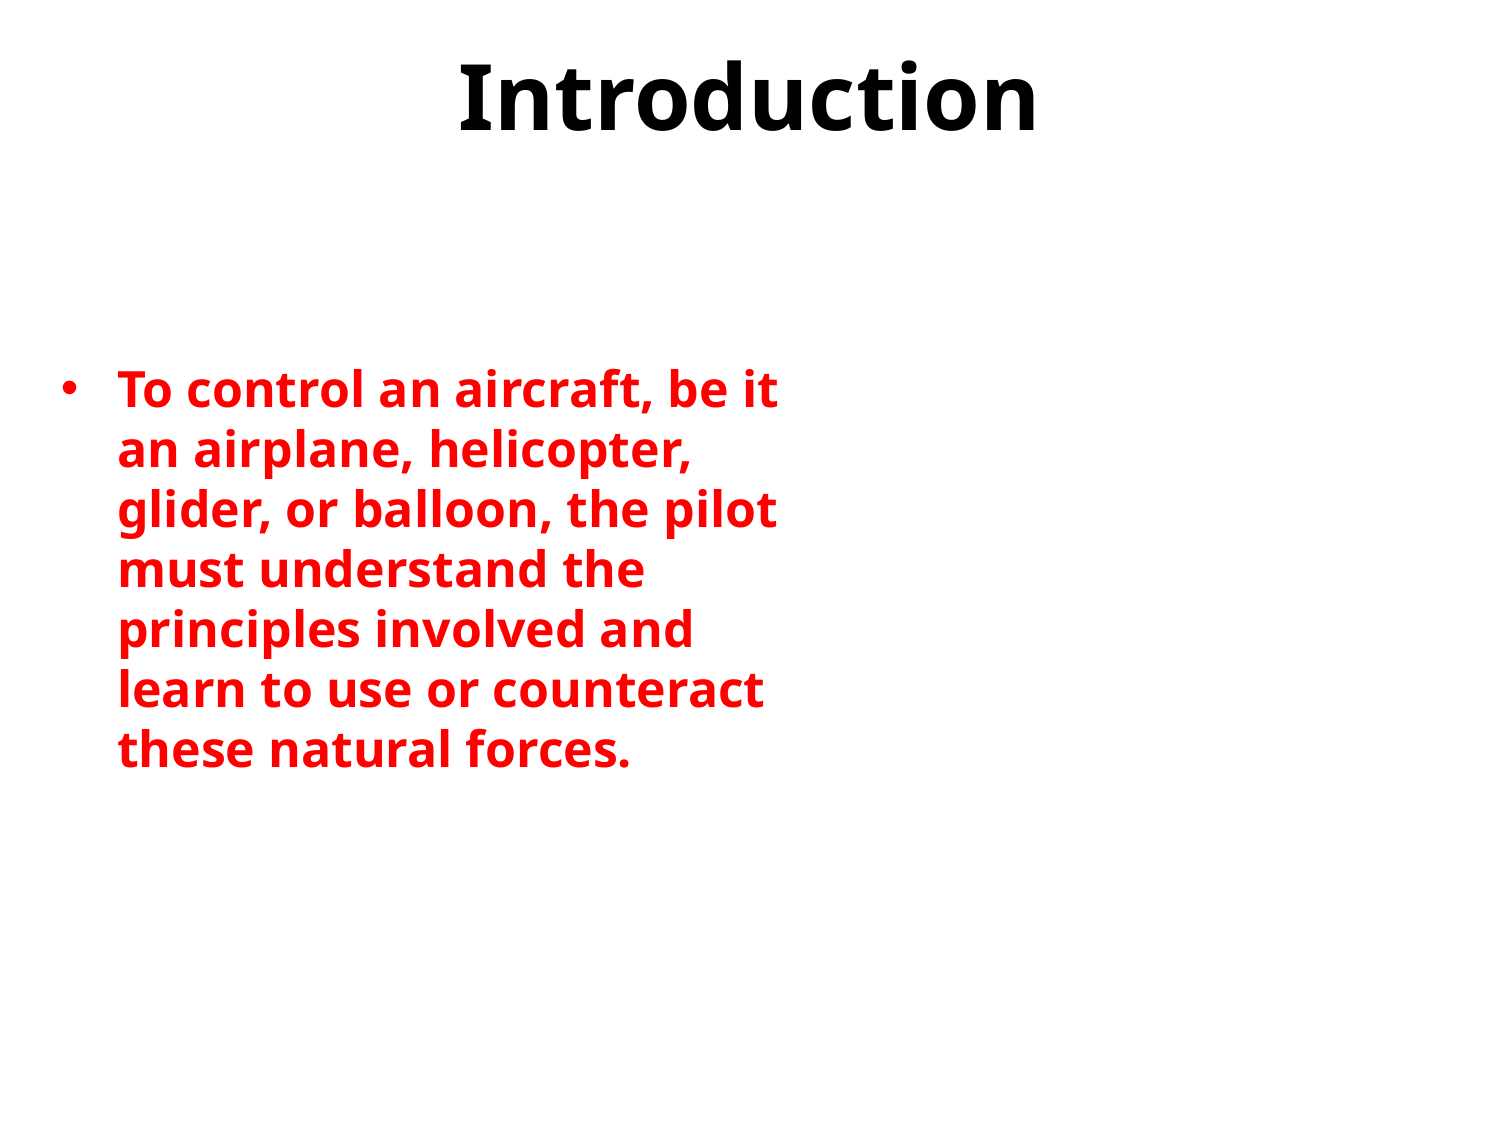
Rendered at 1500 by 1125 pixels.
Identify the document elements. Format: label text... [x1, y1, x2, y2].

text_box To control an aircraft, be it an airplane, helicopter, glider, or balloon, the pilot must understand the principles involved and learn to use or counteract these natural forces. [45, 349, 813, 785]
title Introduction [75, 0, 1425, 188]
